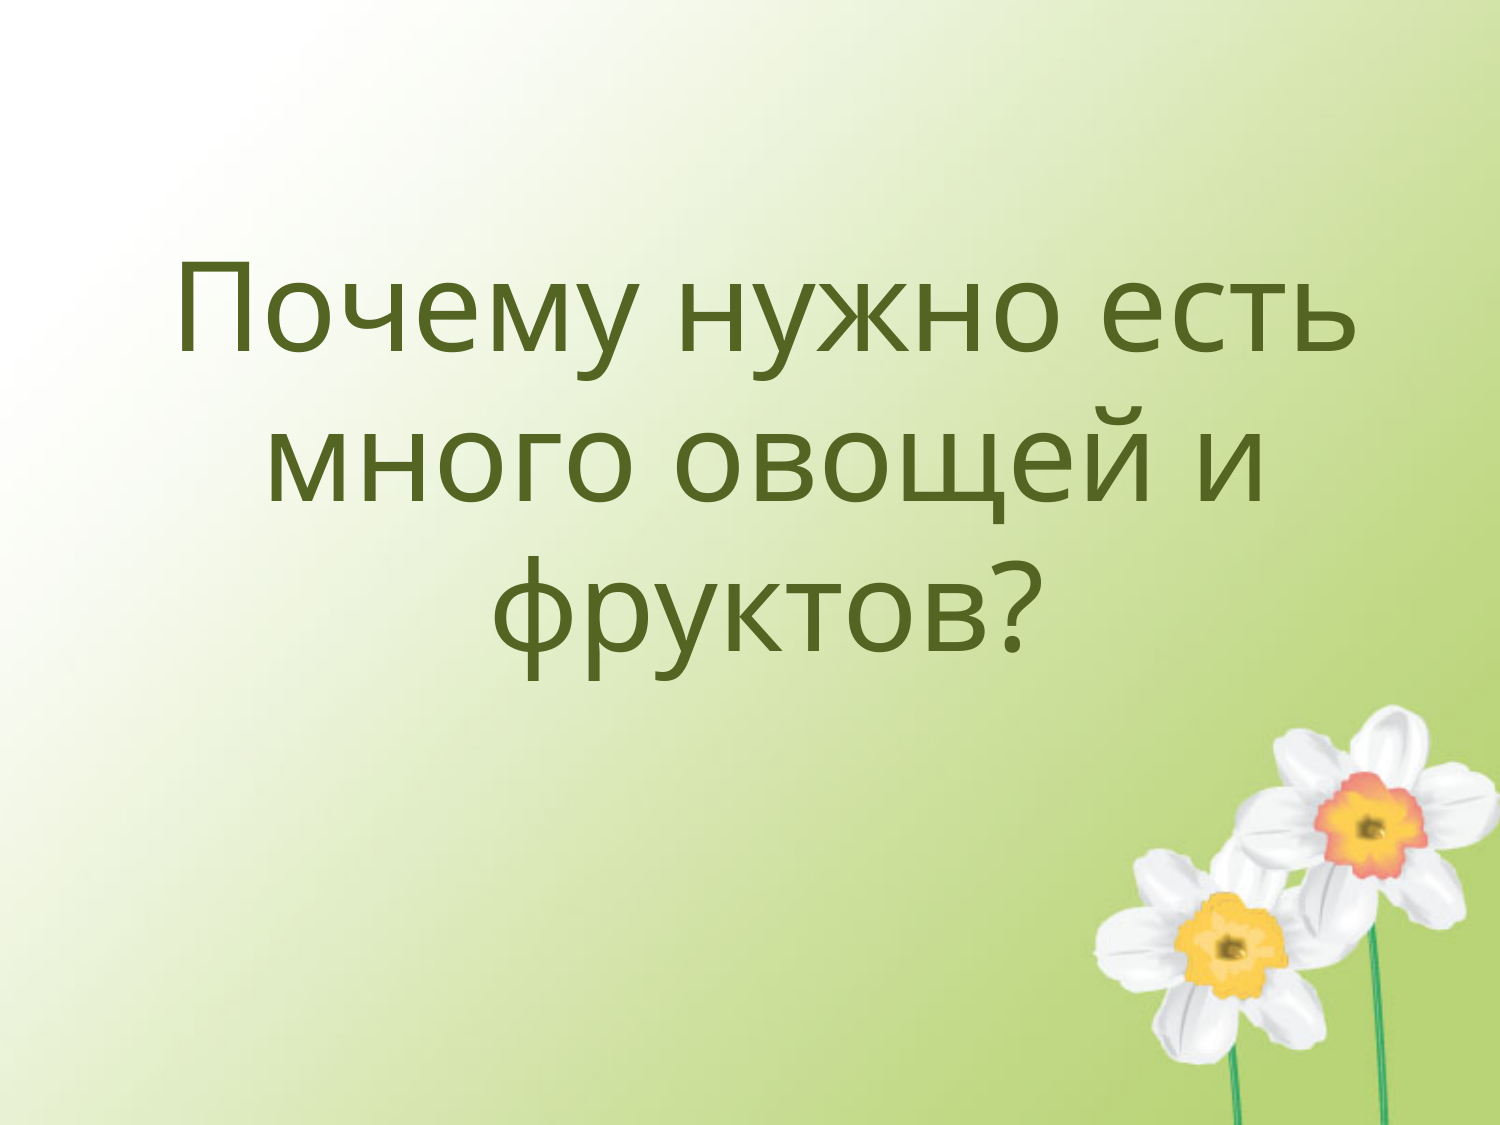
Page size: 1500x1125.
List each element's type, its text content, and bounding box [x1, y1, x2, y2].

picture [0, 0, 1500, 1125]
title Почему нужно есть много овощей и фруктов? [128, 210, 1404, 692]
